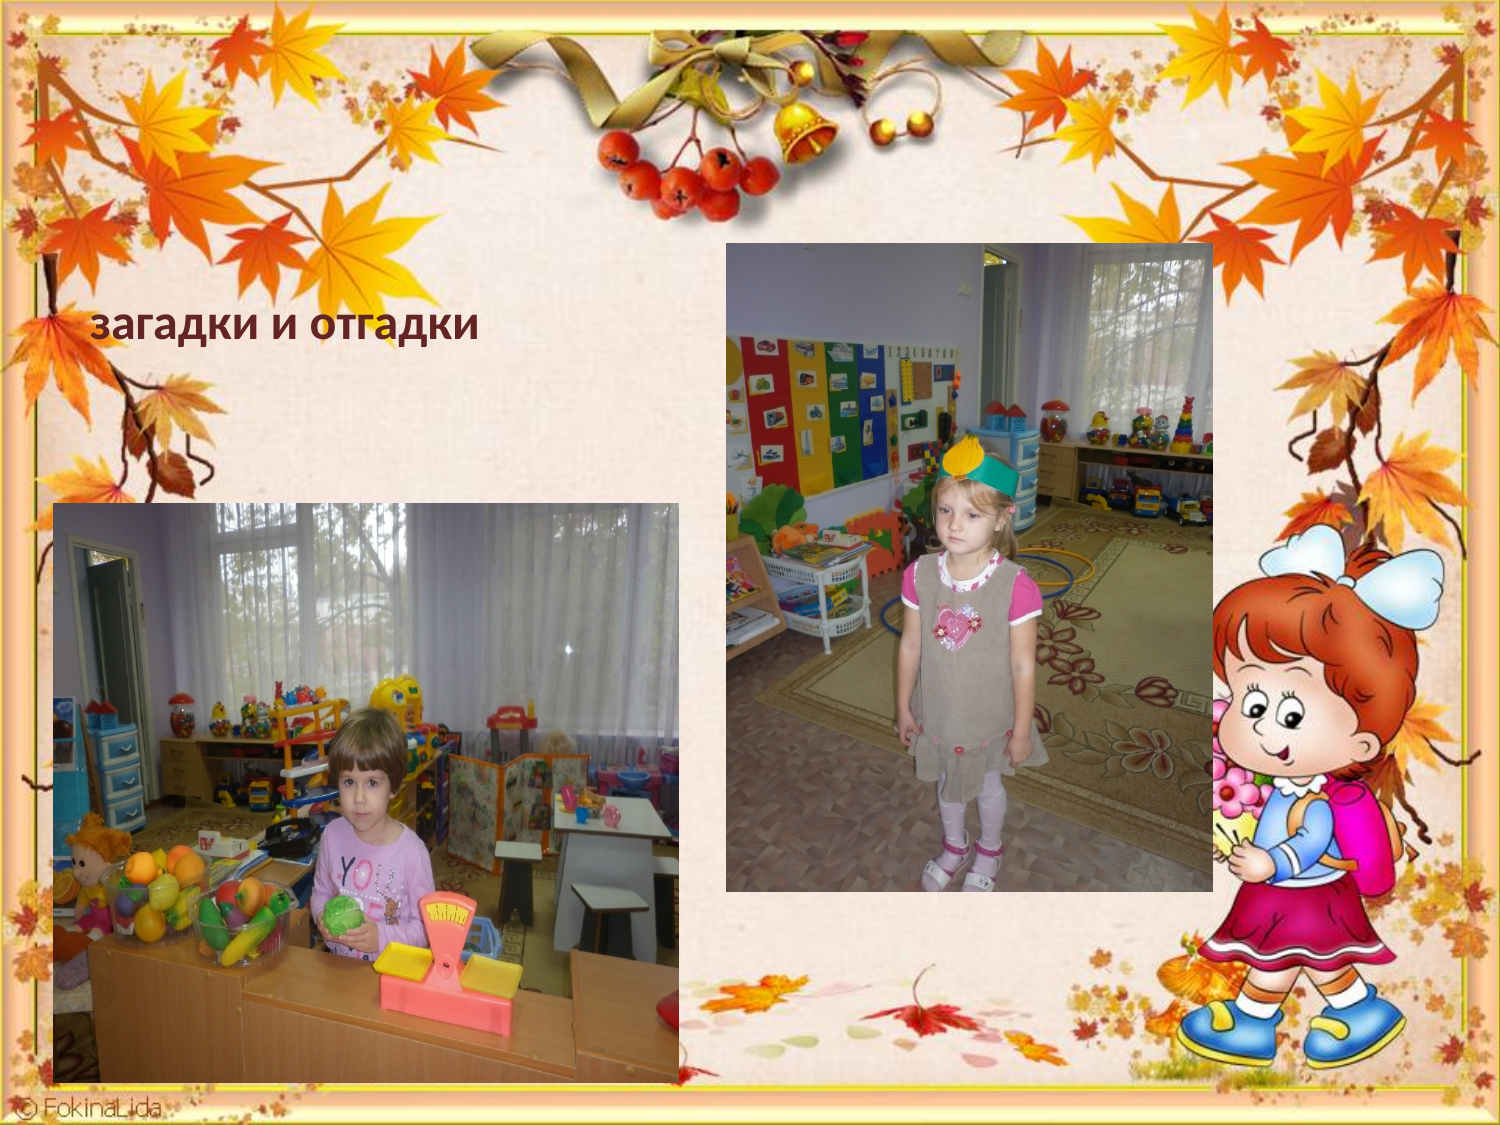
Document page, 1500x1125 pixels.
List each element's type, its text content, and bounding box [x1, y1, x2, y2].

picture [0, 0, 1500, 1125]
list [726, 243, 1213, 892]
list загадки и отгадки [75, 251, 720, 357]
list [52, 503, 679, 1083]
